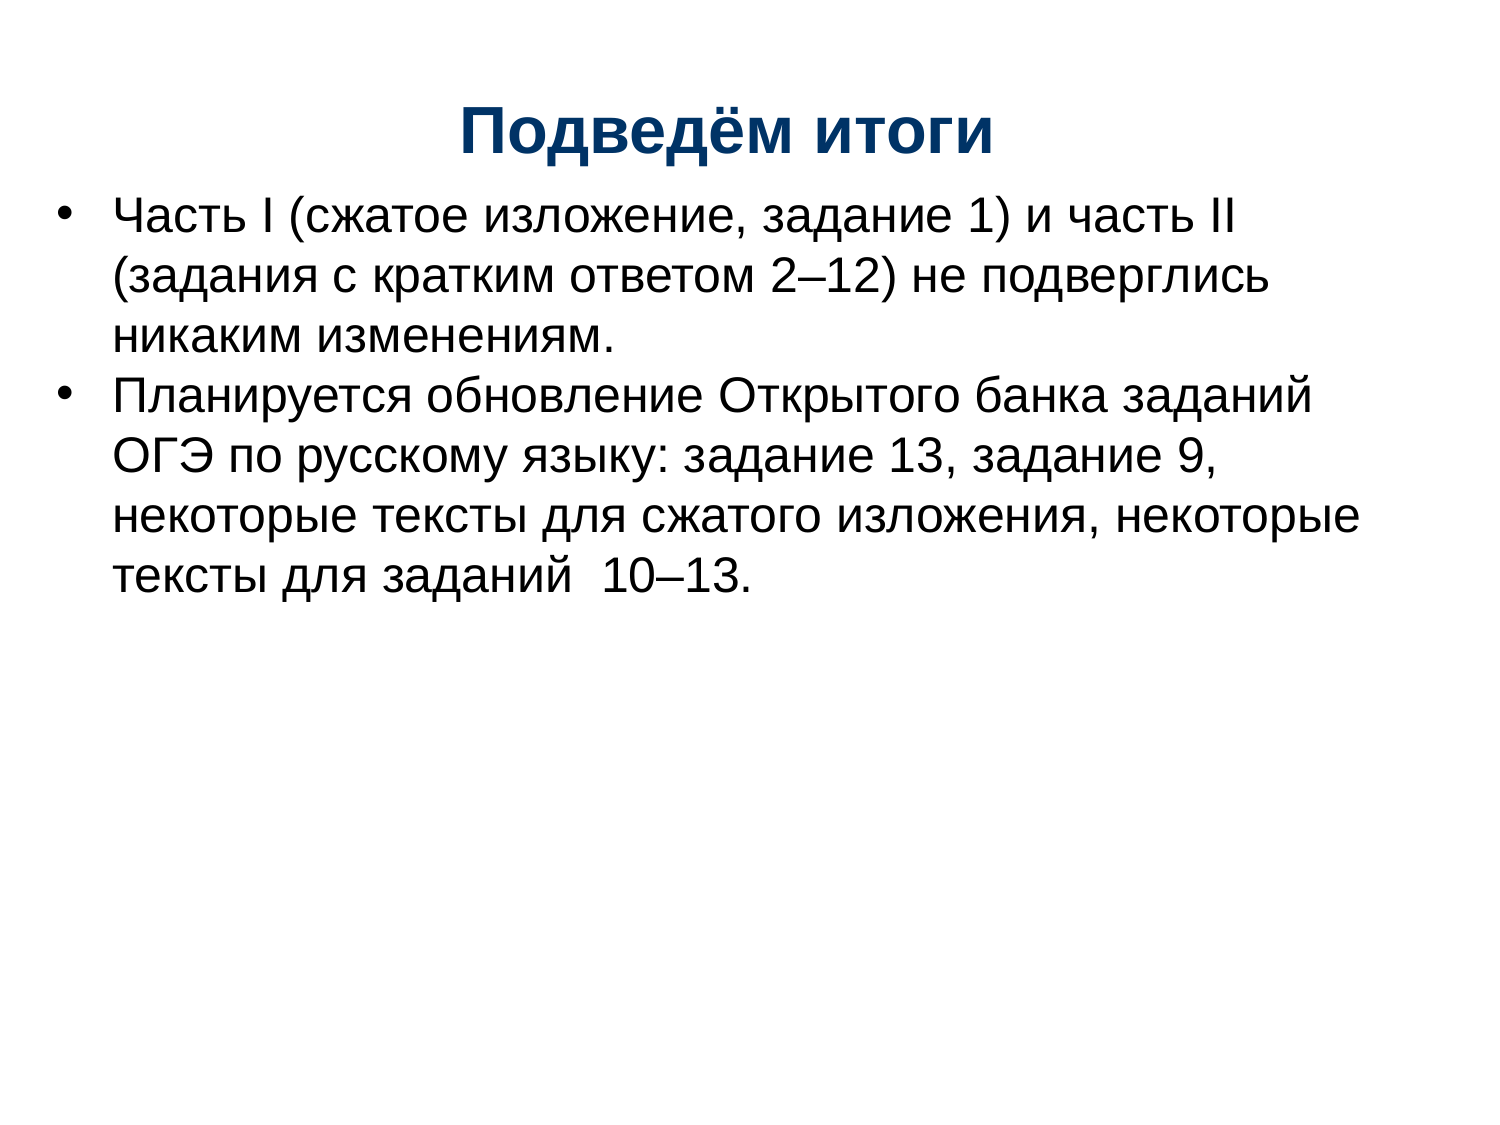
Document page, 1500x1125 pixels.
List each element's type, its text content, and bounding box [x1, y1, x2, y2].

title Подведём итоги [36, 50, 1420, 176]
text_box Часть I (сжатое изложение, задание 1) и часть II (задания с кратким ответом 2–12) не подверглись никаким изменениям. Планируется обновление Открытого банка заданий ОГЭ по русскому языку: задание 13, задание 9, некоторые тексты для сжатого изложения, некоторые тексты для заданий 10–13. [41, 175, 1459, 610]
